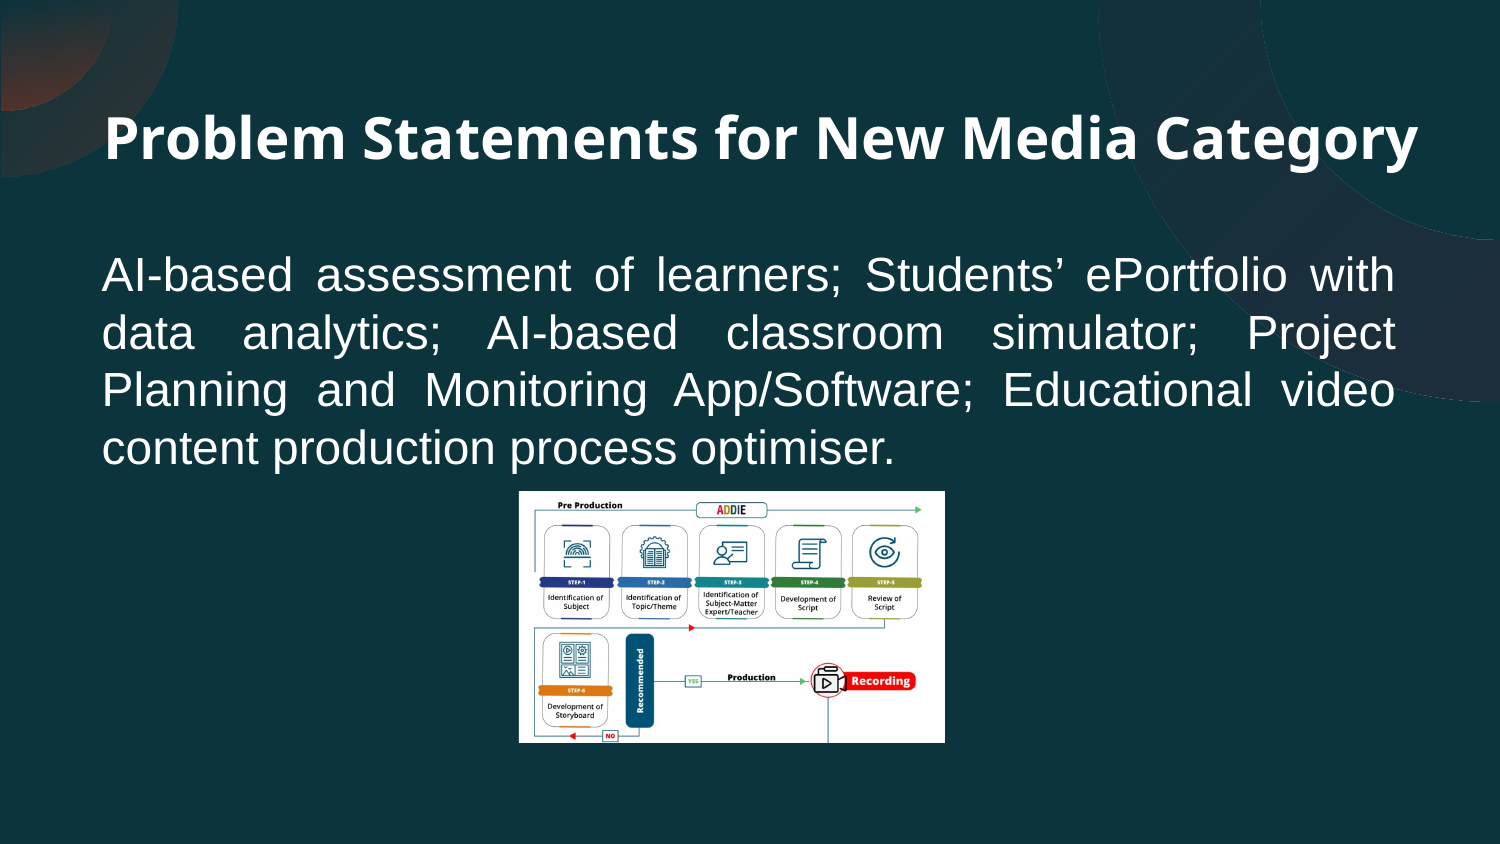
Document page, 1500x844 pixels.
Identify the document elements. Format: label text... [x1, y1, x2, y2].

text_box AI-based assessment of learners; Students’ ePortfolio with data analytics; AI-based classroom simulator; Project Planning and Monitoring App/Software; Educational video content production process optimiser. [86, 228, 1414, 489]
title Problem Statements for New Media Category [88, 86, 1453, 181]
picture [518, 491, 946, 743]
